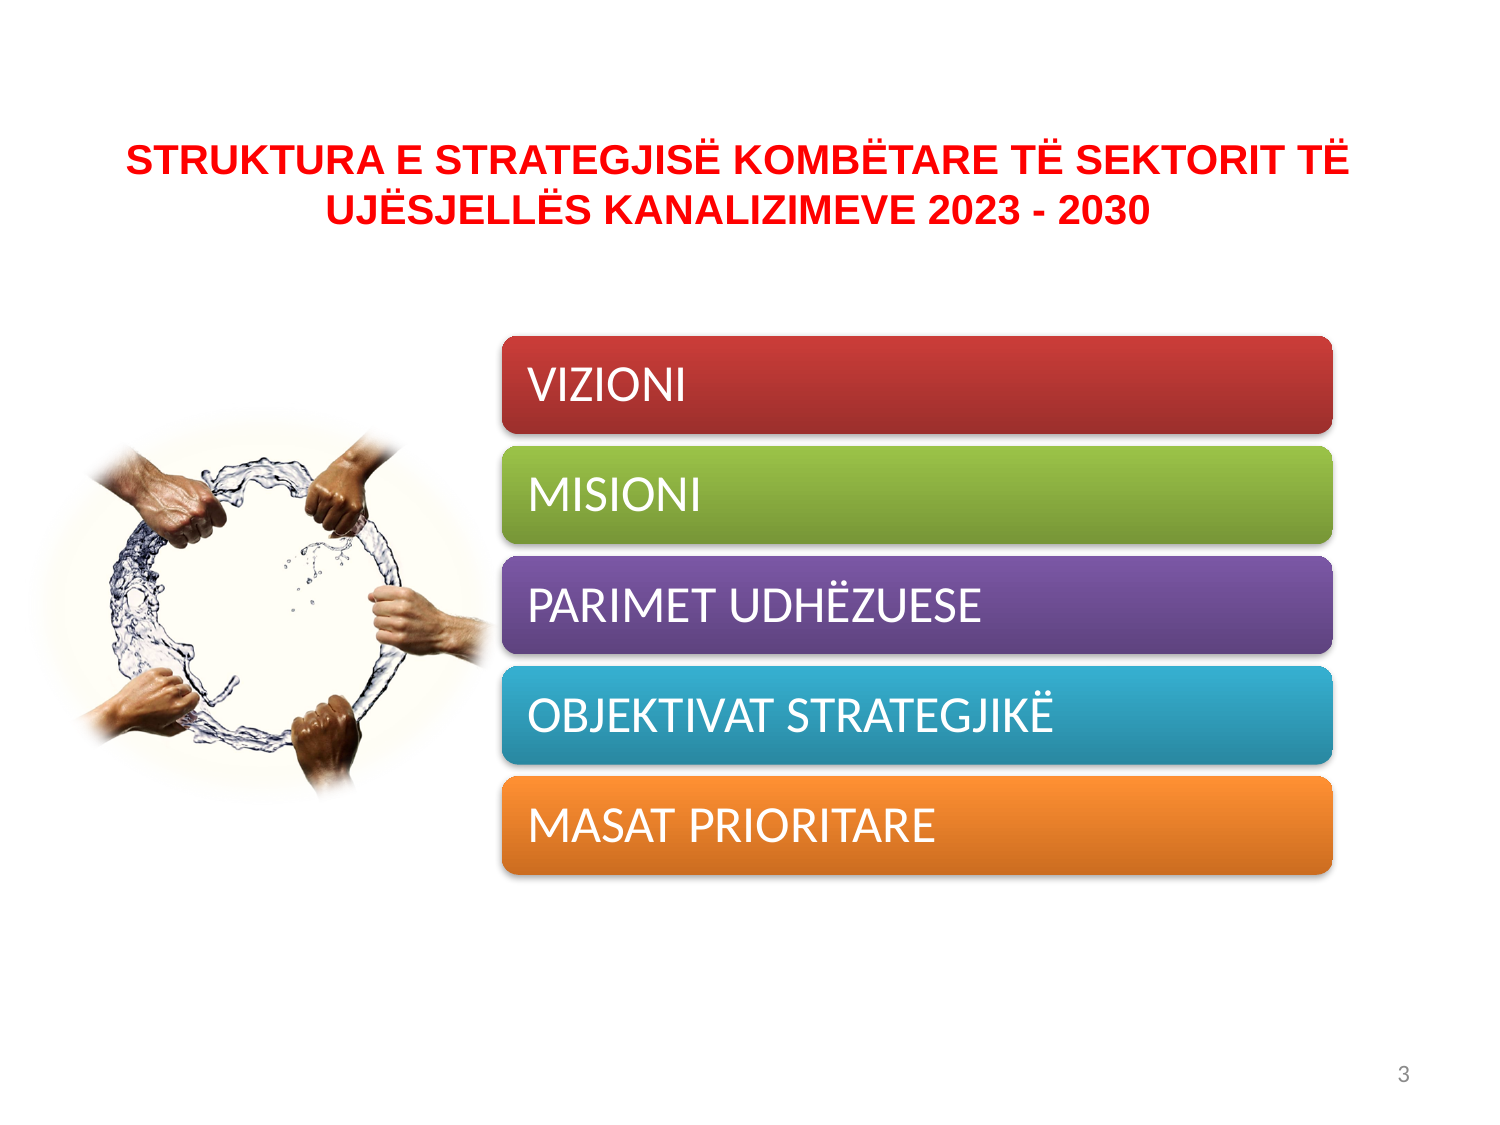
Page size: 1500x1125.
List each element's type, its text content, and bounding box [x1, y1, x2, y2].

picture [23, 401, 500, 810]
text_box STRUKTURA E STRATEGJISË KOMBËTARE TË SEKTORIT TË UJËSJELLËS KANALIZIMEVE 2023 - 2030 [100, 125, 1376, 227]
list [501, 326, 1334, 885]
slide_number 3 [1074, 1042, 1425, 1103]
